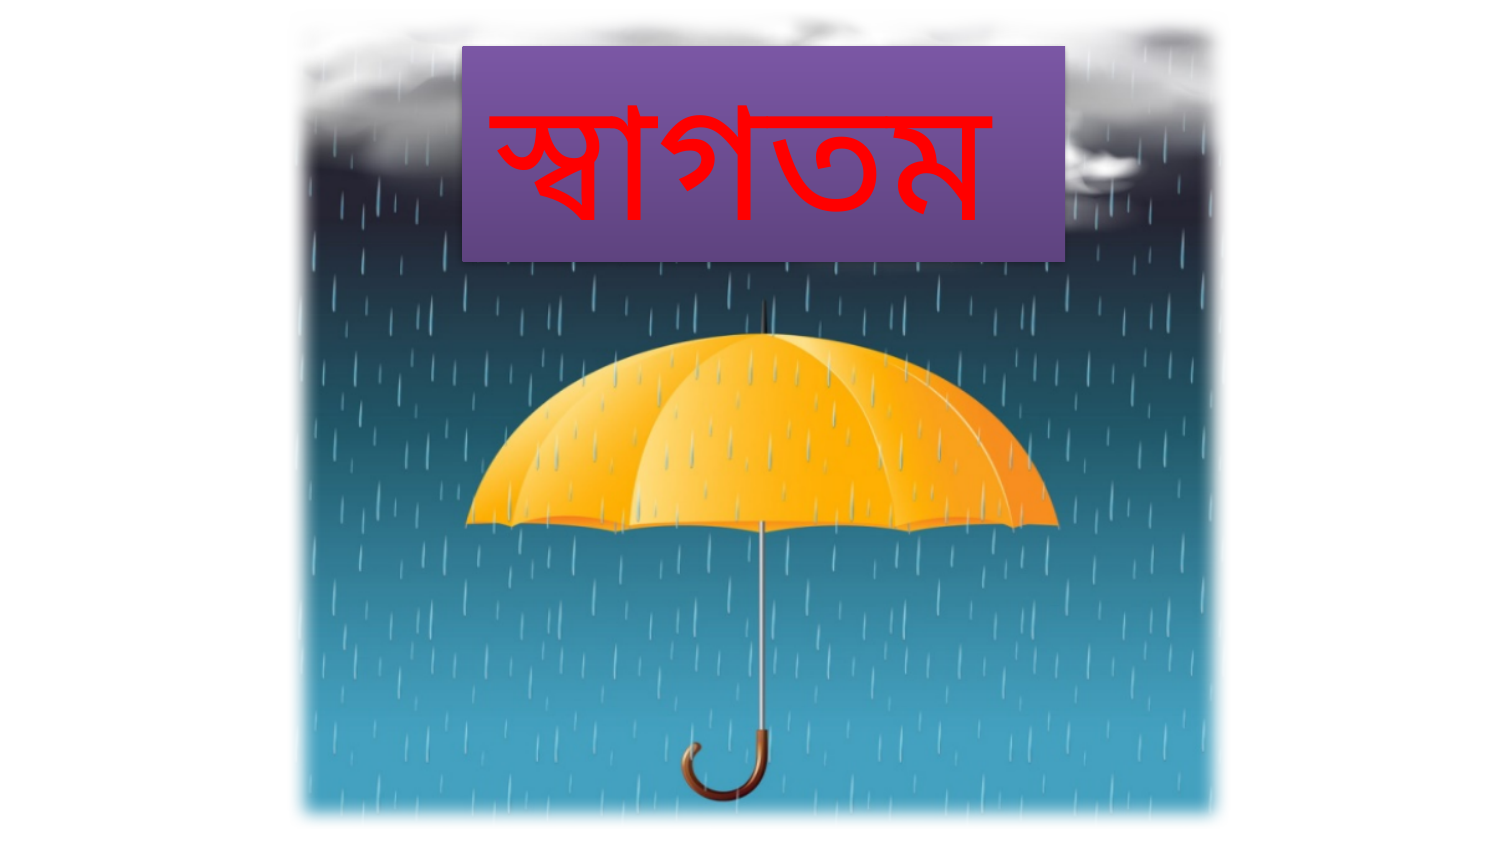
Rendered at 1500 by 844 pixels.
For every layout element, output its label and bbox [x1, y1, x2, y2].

picture [287, 9, 1231, 829]
